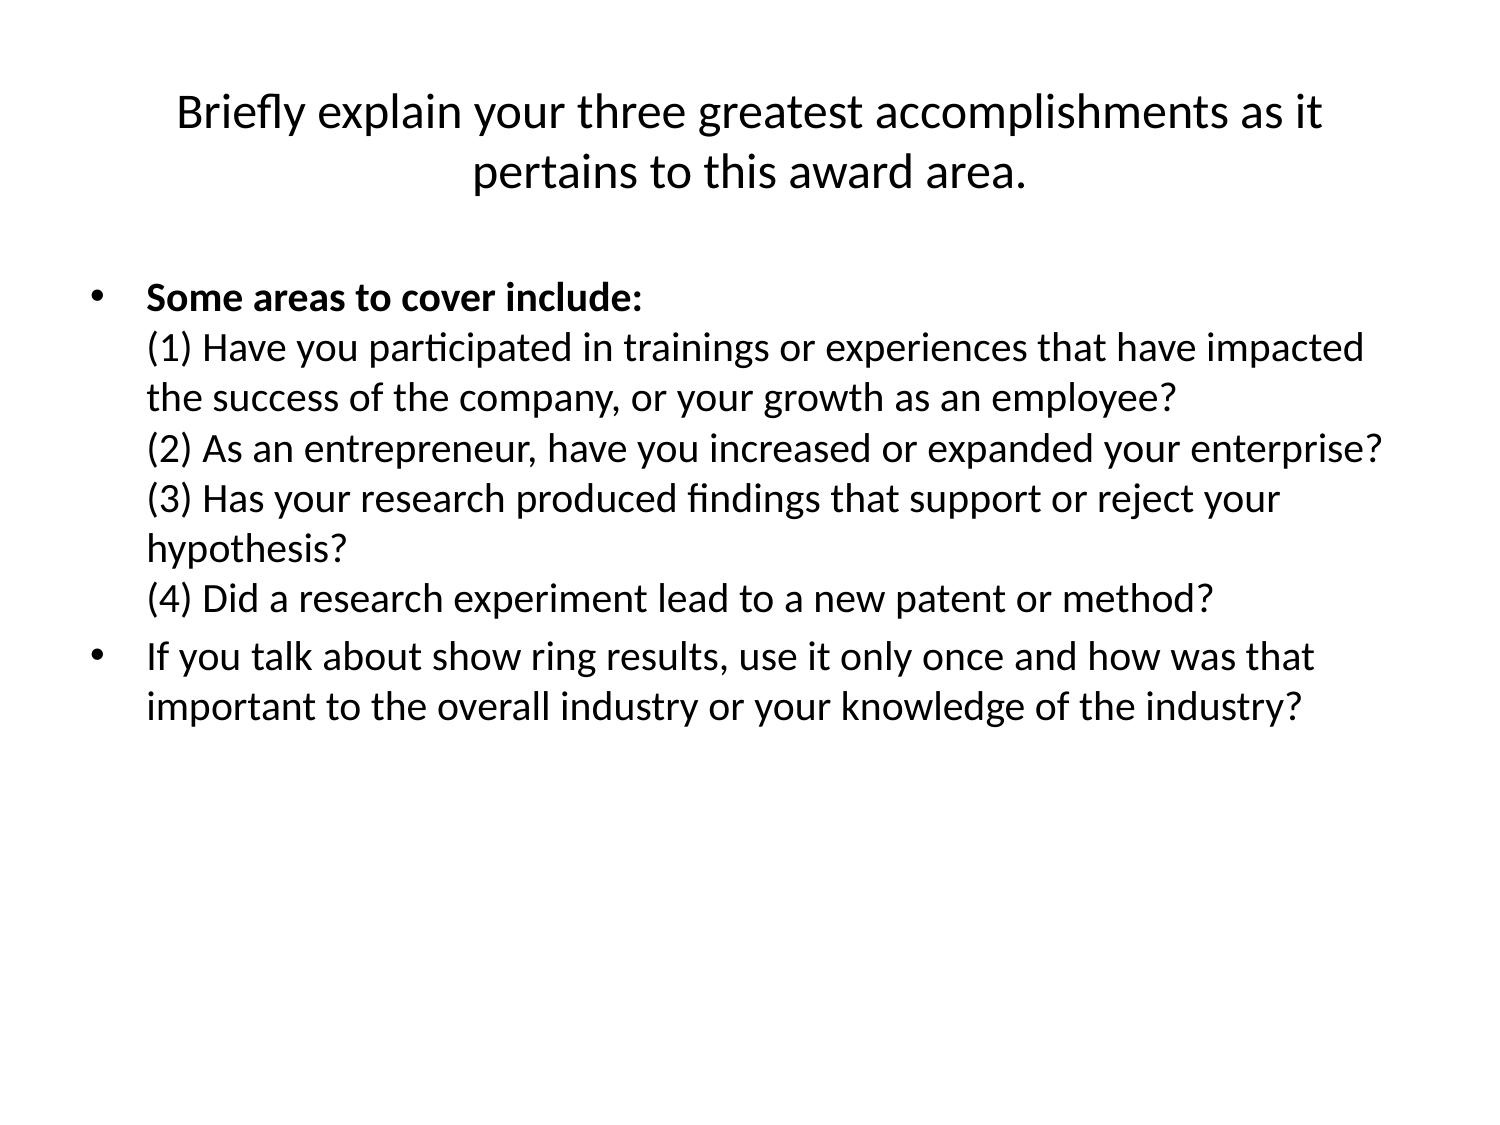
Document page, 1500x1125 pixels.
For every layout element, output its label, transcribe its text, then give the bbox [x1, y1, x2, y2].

title Briefly explain your three greatest accomplishments as it pertains to this award area. [75, 45, 1425, 233]
list Some areas to cover include: (1) Have you participated in trainings or experiences that have impacted the success of the company, or your growth as an employee? (2) As an entrepreneur, have you increased or expanded your enterprise? (3) Has your research produced findings that support or reject your hypothesis? (4) Did a research experiment lead to a new patent or method? If you talk about show ring results, use it only once and how was that important to the overall industry or your knowledge of the industry? [75, 262, 1425, 1005]
